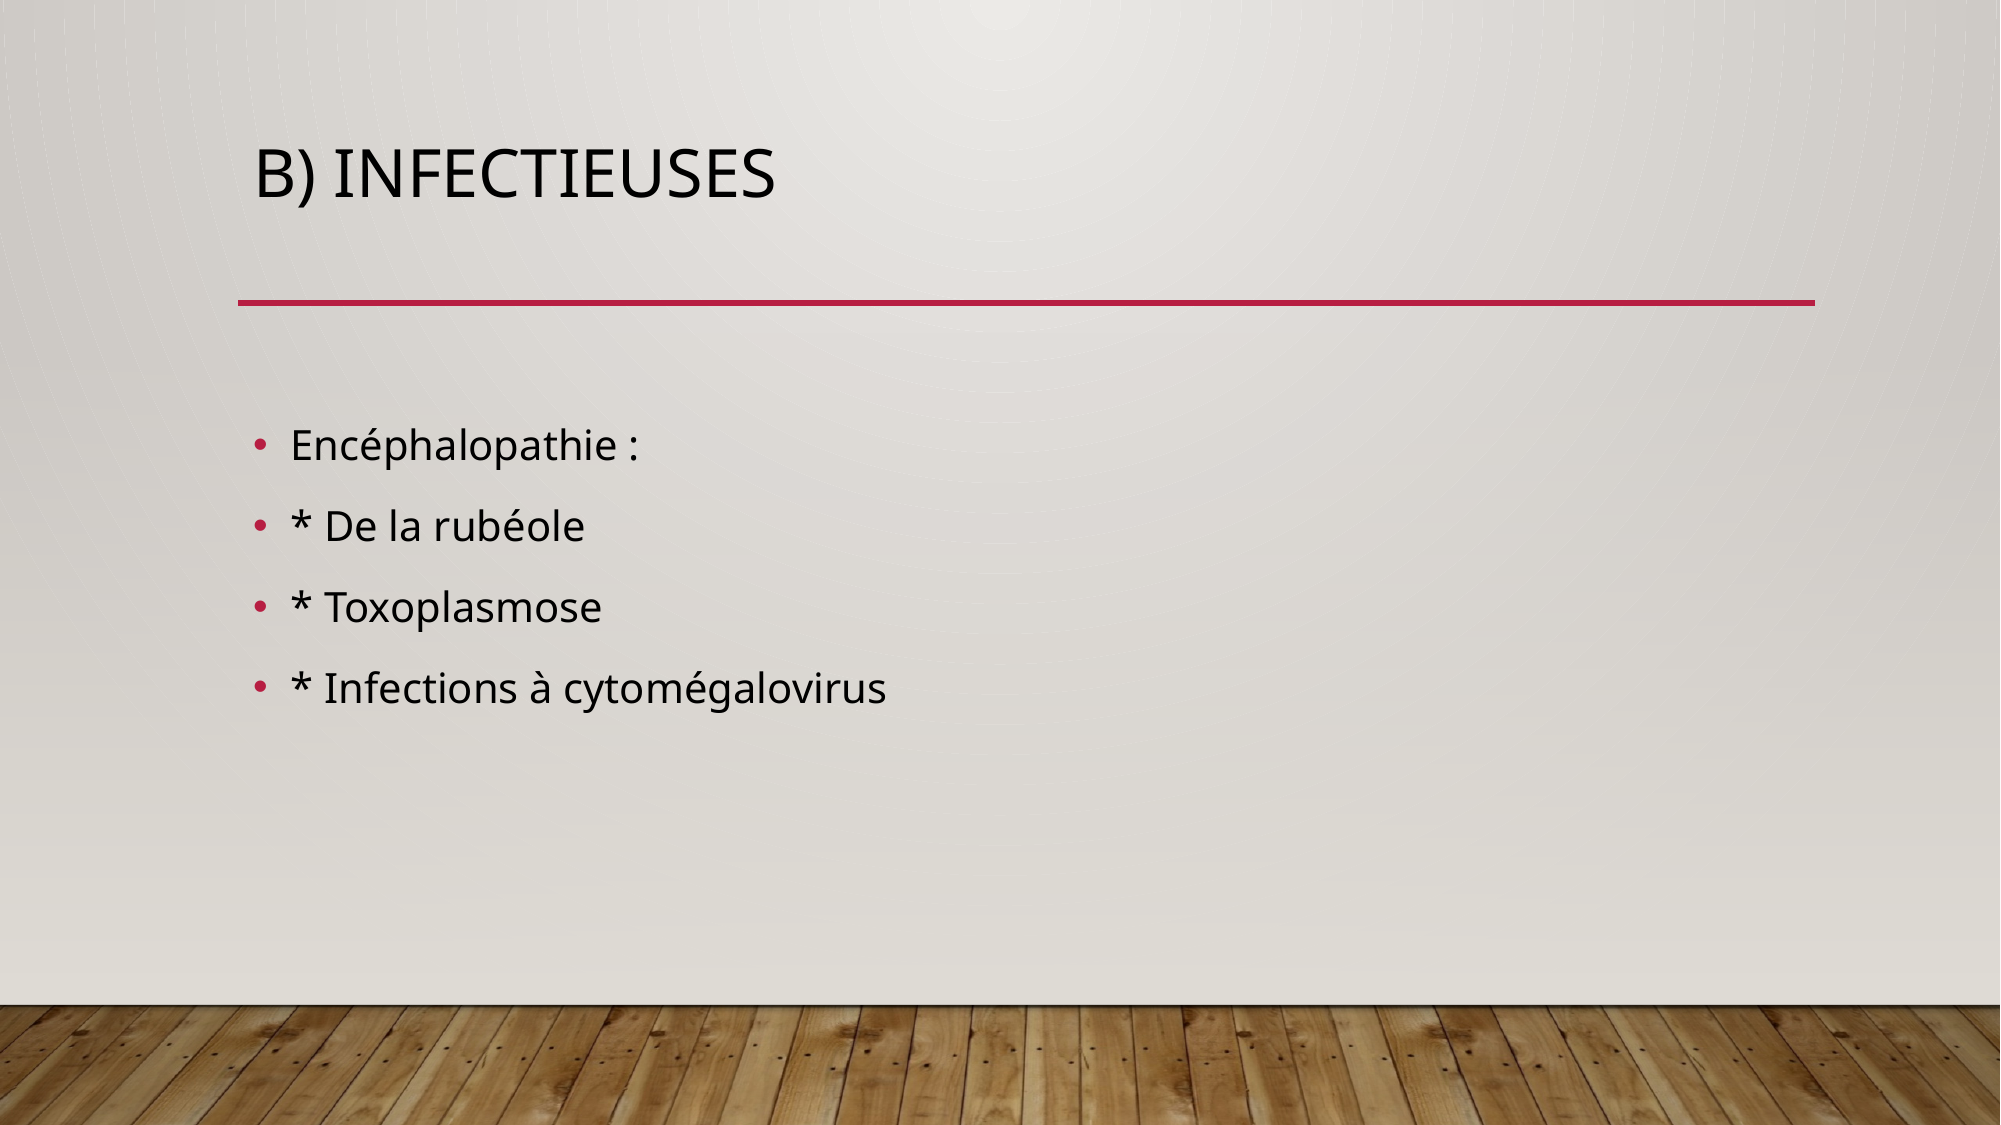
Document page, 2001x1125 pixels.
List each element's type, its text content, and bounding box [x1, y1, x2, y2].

title b) infectieuses [238, 131, 1814, 305]
picture [0, 1005, 2000, 1125]
list Encéphalopathie : * De la rubéole * Toxoplasmose * Infections à cytomégalovirus [238, 330, 1814, 897]
